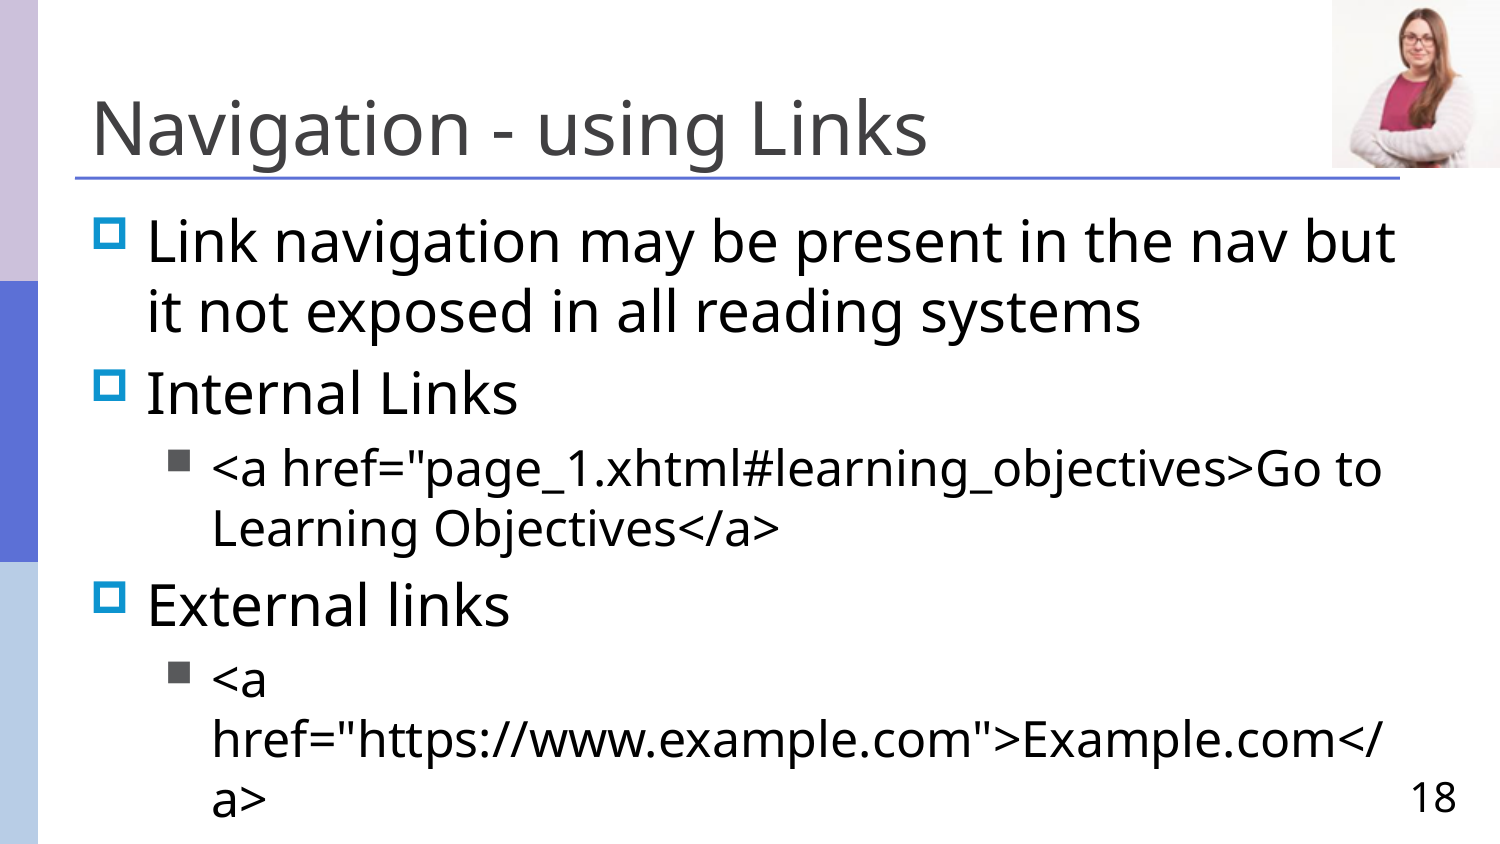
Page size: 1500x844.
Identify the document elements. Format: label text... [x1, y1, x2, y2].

title Navigation - using Links [75, 34, 1425, 179]
picture [1332, 0, 1500, 168]
slide_number 18 [1122, 763, 1473, 825]
list Link navigation may be present in the nav but it not exposed in all reading systems Internal Links <a href="page_1.xhtml#learning_objectives>Go to Learning Objectives</a> External links <a href="https://www.example.com">Example.com</a> [75, 196, 1425, 755]
